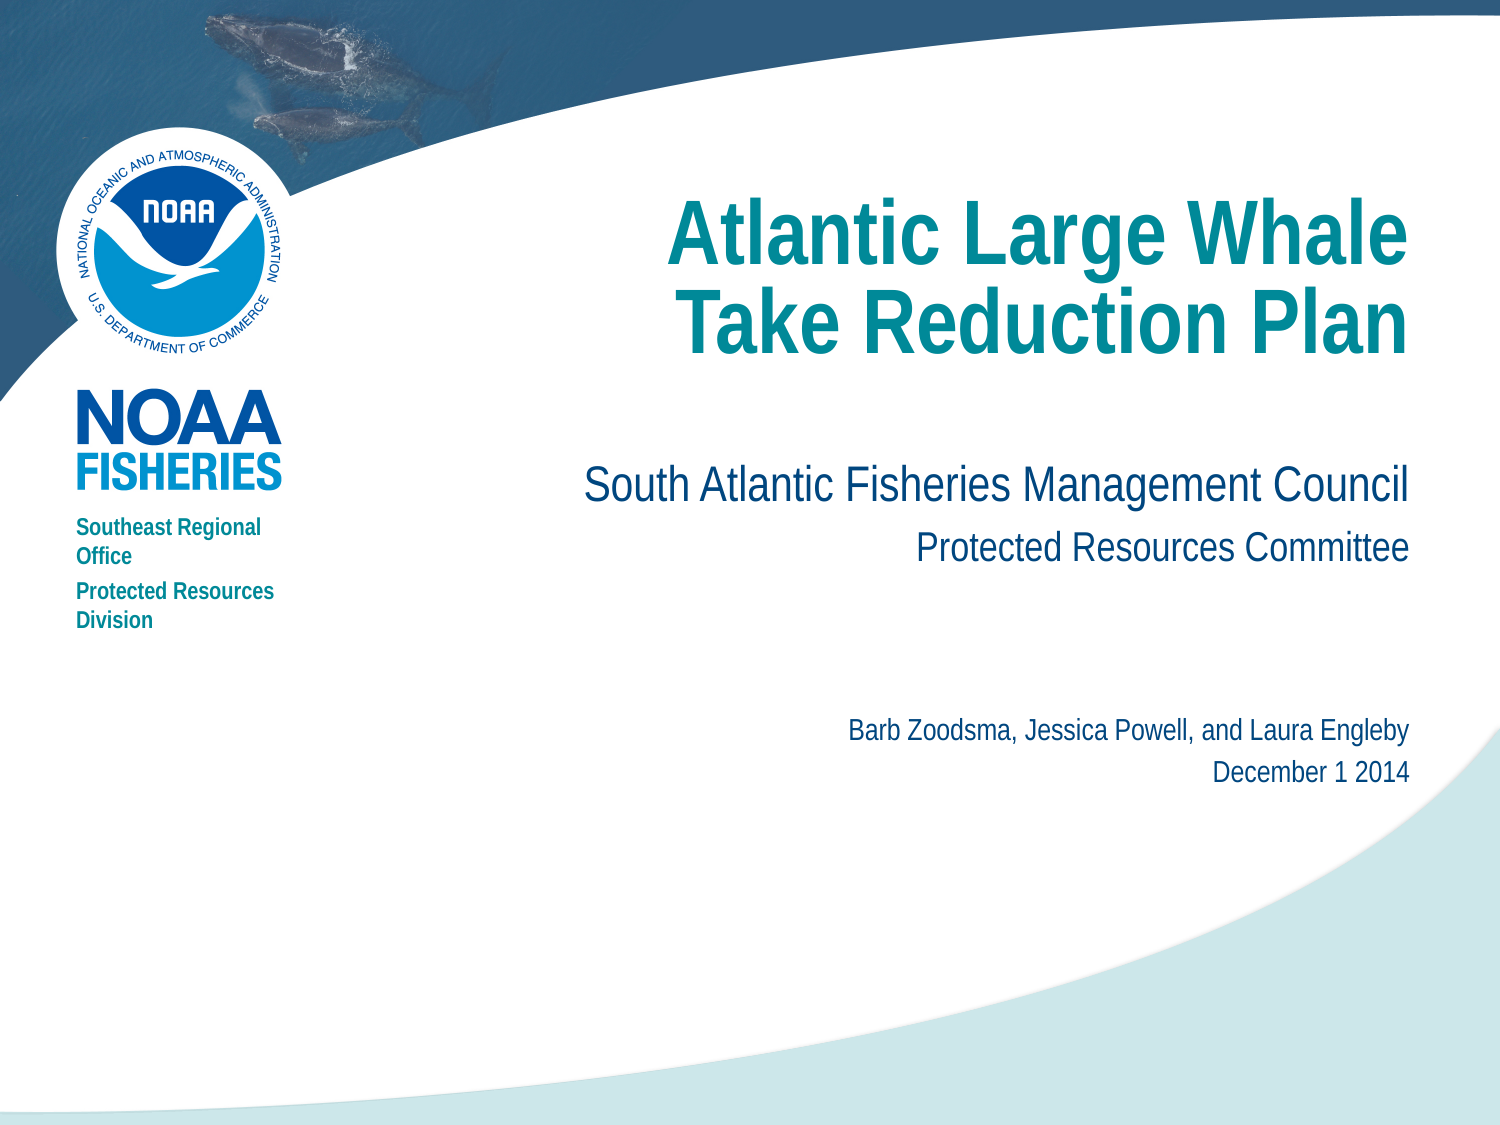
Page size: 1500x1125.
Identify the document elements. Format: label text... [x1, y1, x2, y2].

list Southeast Regional Office Protected Resources Division [76, 511, 289, 635]
list Barb Zoodsma, Jessica Powell, and Laura Engleby December 1 2014 [525, 702, 1425, 798]
picture [0, 0, 1500, 1114]
list South Atlantic Fisheries Management Council Protected Resources Committee [525, 444, 1425, 645]
title Atlantic Large Whale Take Reduction Plan [525, 187, 1425, 417]
